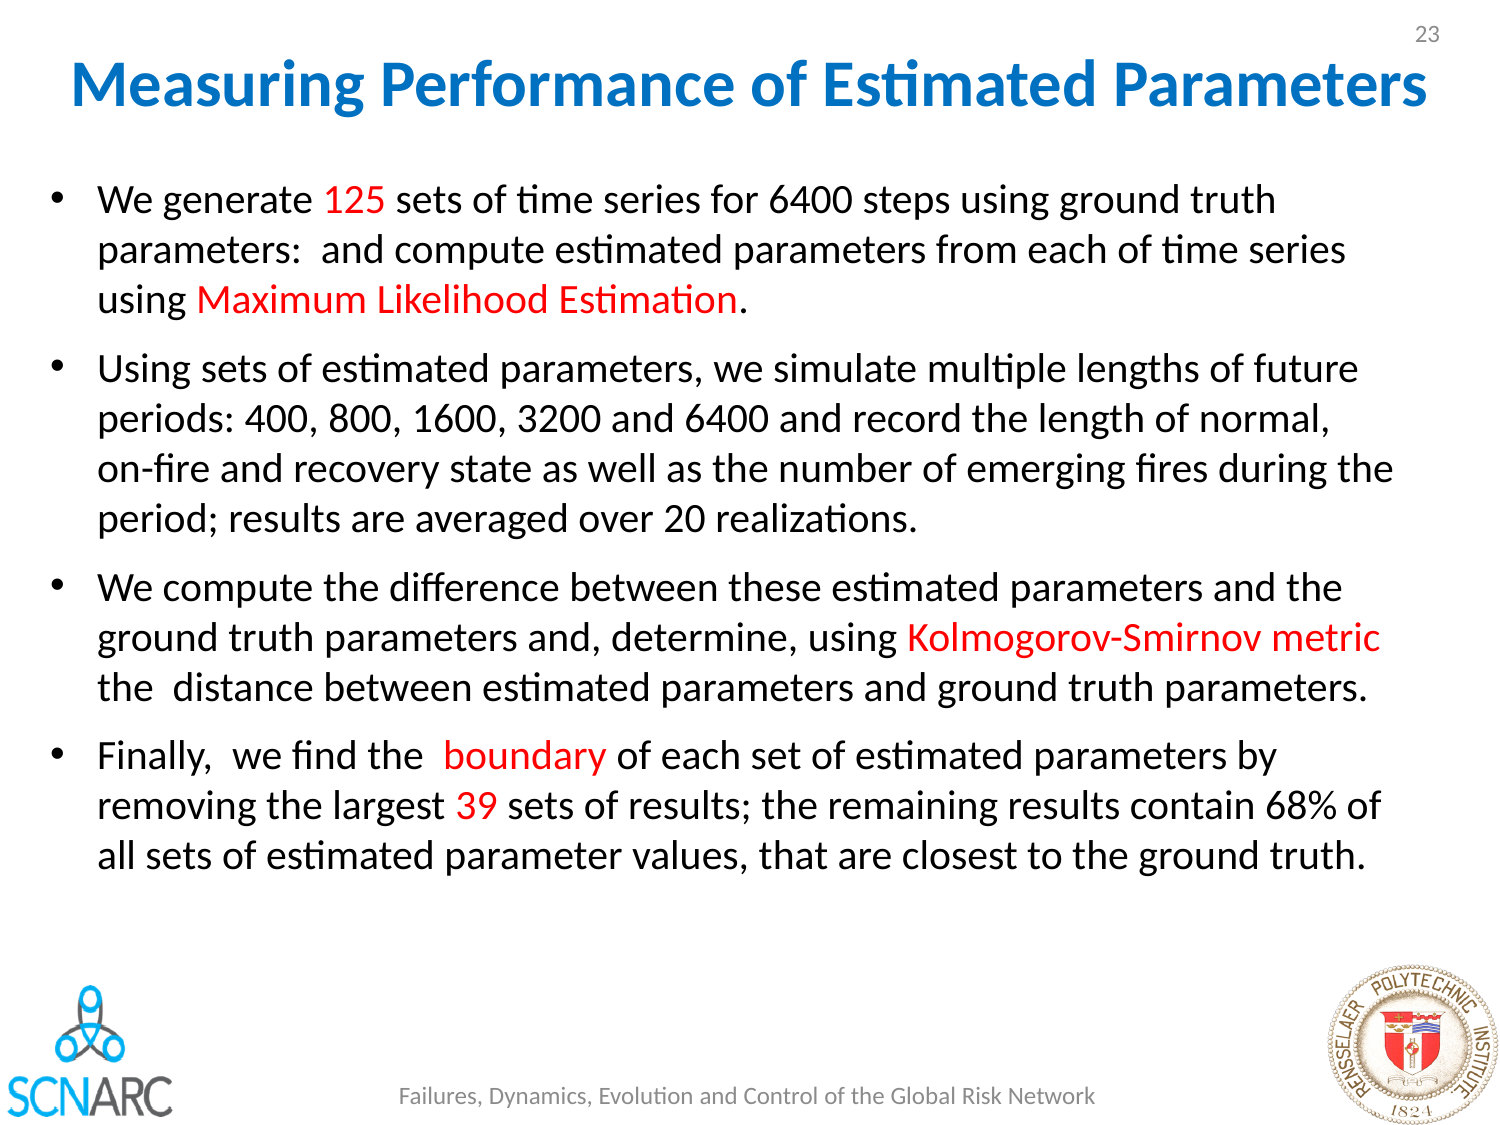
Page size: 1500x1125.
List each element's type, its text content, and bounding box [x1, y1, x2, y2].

picture [1324, 962, 1500, 1125]
slide_number 23 [1117, 2, 1456, 63]
picture [0, 978, 185, 1125]
text_box Measuring Performance of Estimated Parameters [0, 32, 1500, 128]
footer Failures, Dynamics, Evolution and Control of the Global Risk Network [297, 1064, 1198, 1125]
